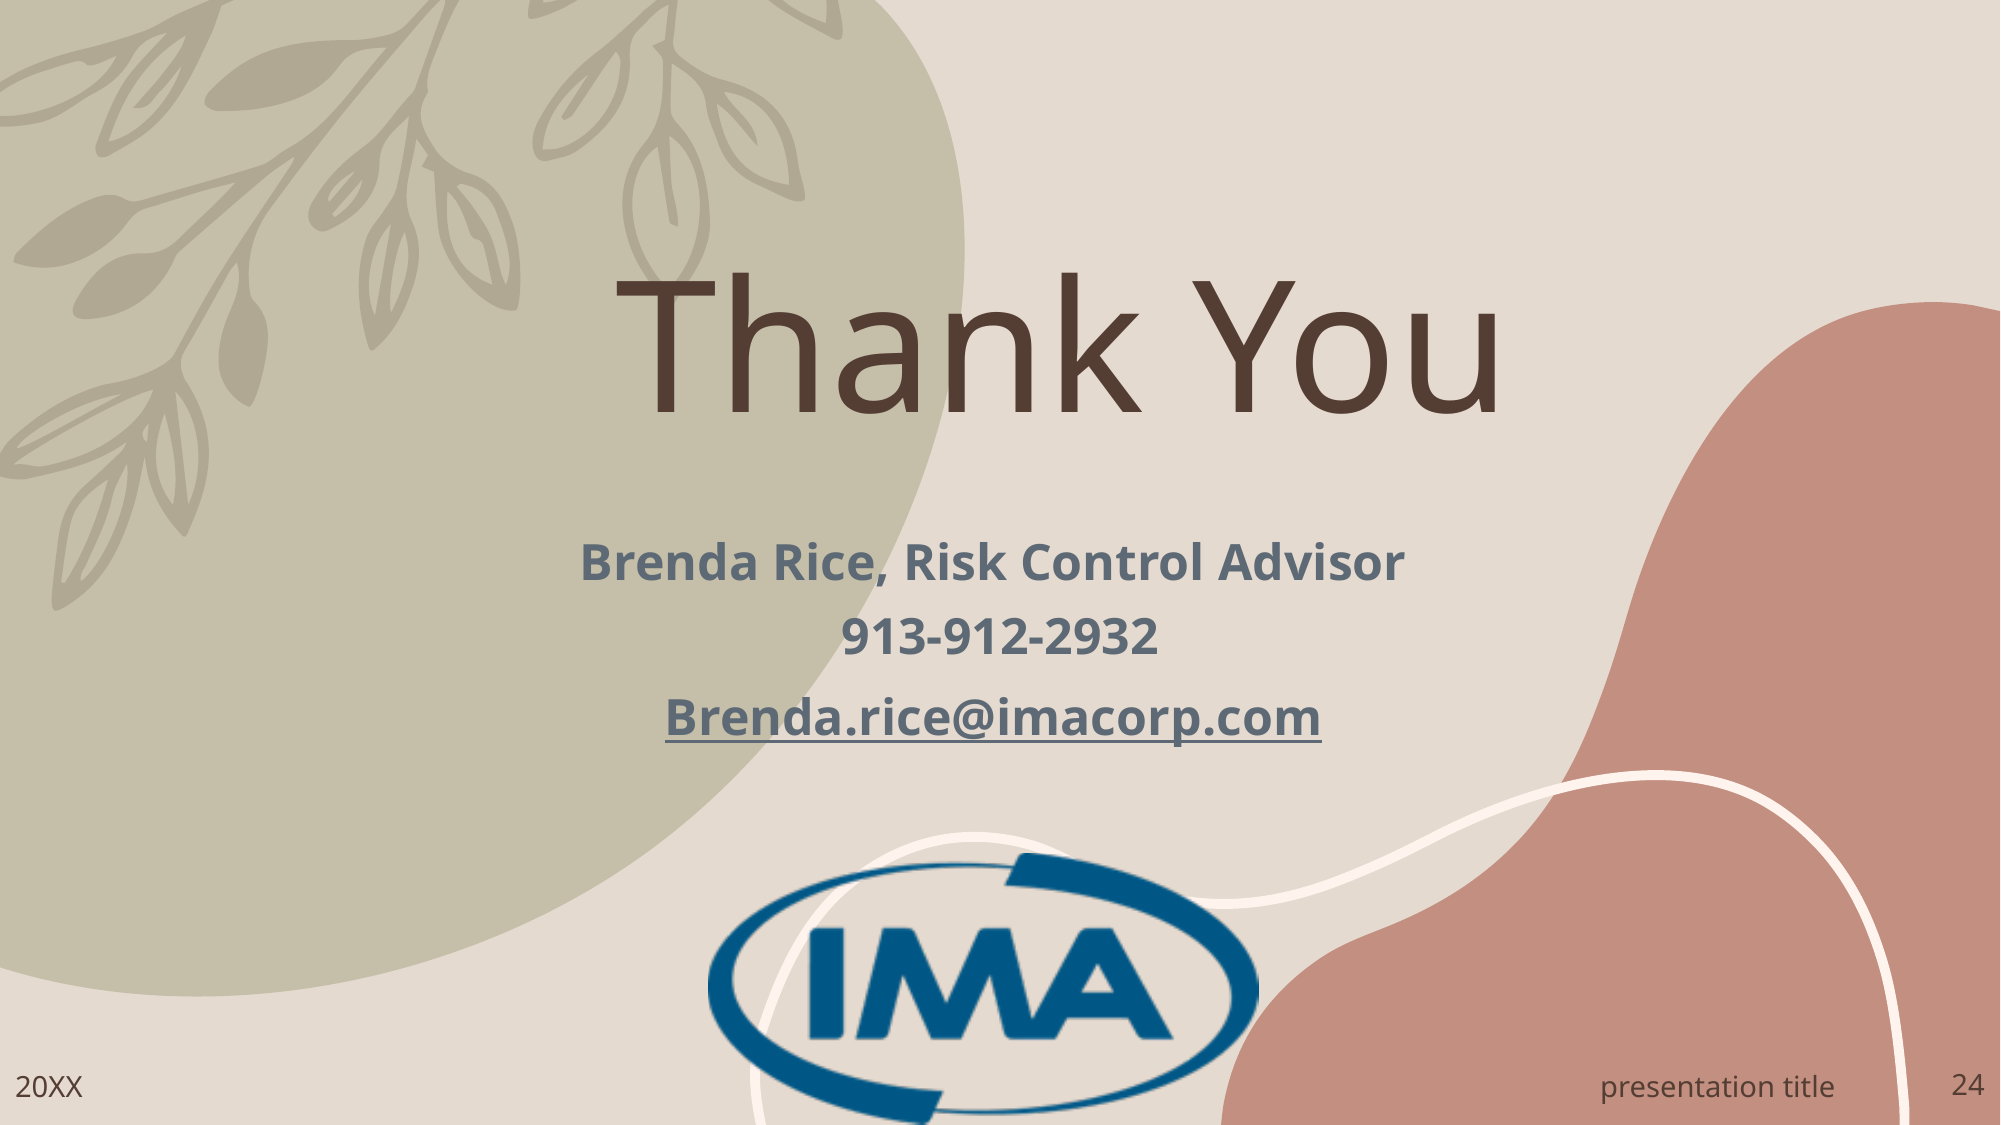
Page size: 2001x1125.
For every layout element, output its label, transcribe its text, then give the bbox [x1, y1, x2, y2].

slide_number 20XX [0, 1060, 162, 1112]
footer presentation title [1435, 1060, 1838, 1112]
picture [708, 853, 1259, 1125]
slide_number 24 [1838, 1060, 2000, 1112]
picture [1031, 853, 1259, 986]
title Thank You [313, 67, 1814, 460]
subtitle Brenda Rice, Risk Control Advisor 913-912-2932 Brenda.rice@imacorp.com [249, 529, 1750, 802]
